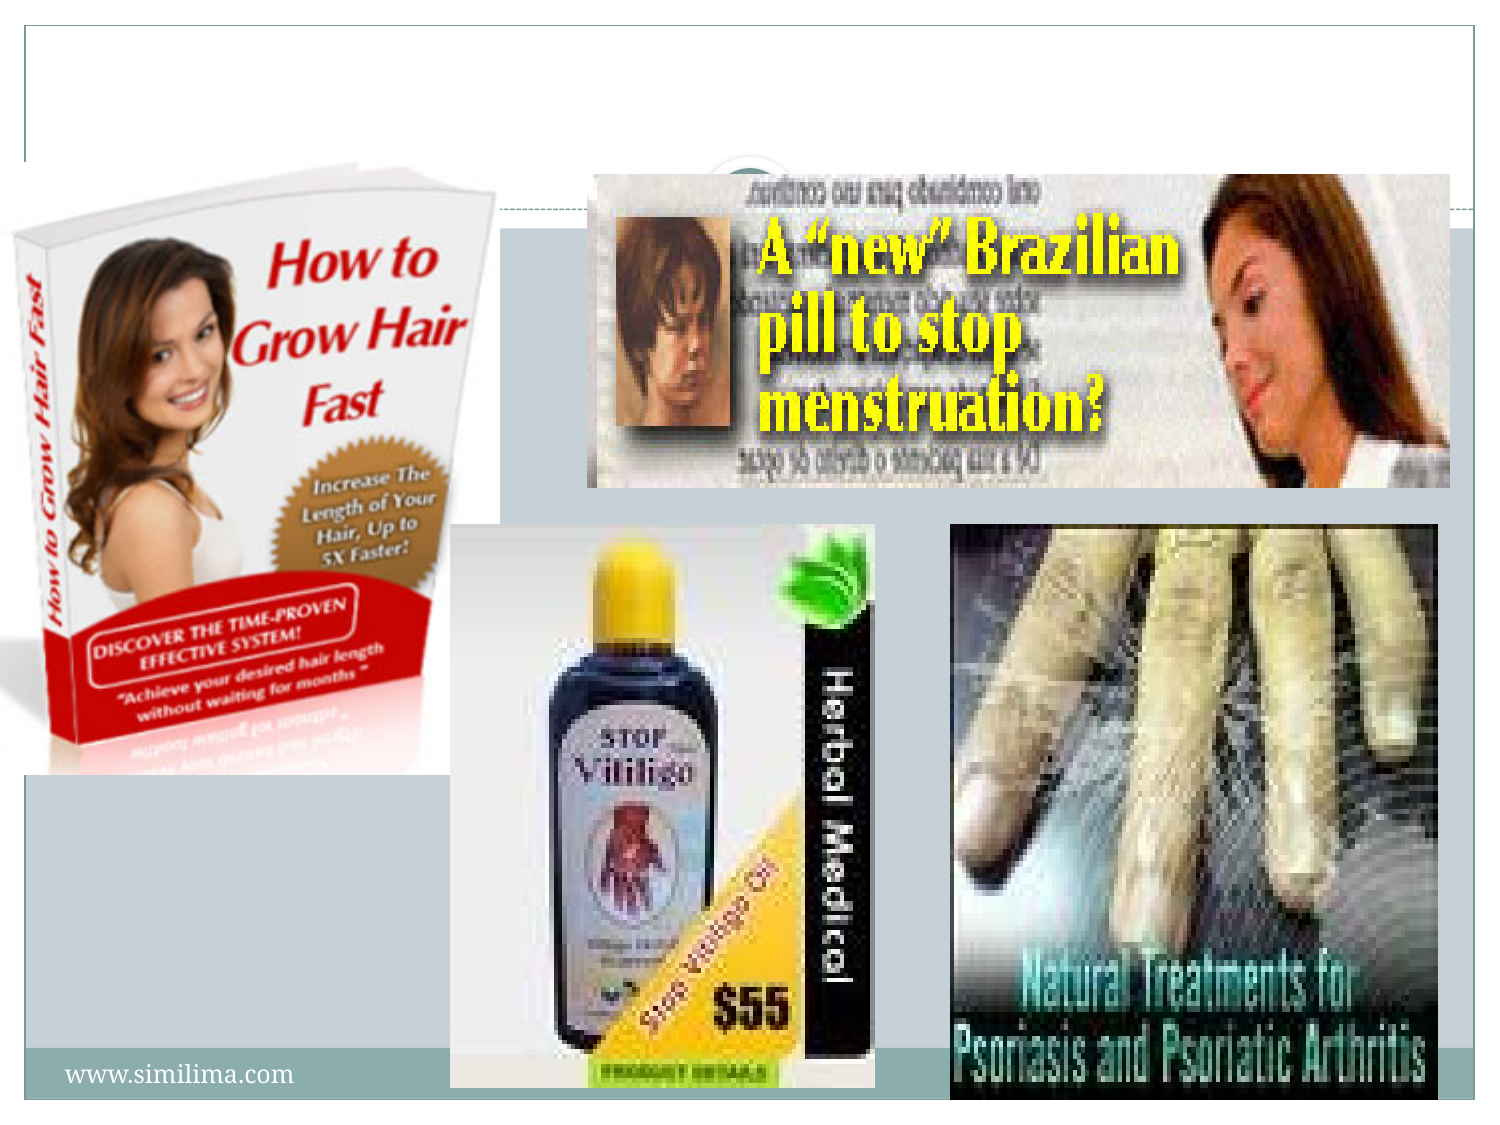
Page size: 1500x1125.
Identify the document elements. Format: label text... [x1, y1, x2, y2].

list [0, 162, 501, 776]
picture [449, 524, 876, 1088]
footer www.similima.com [50, 1051, 638, 1112]
picture [587, 174, 1451, 488]
picture [949, 524, 1438, 1101]
